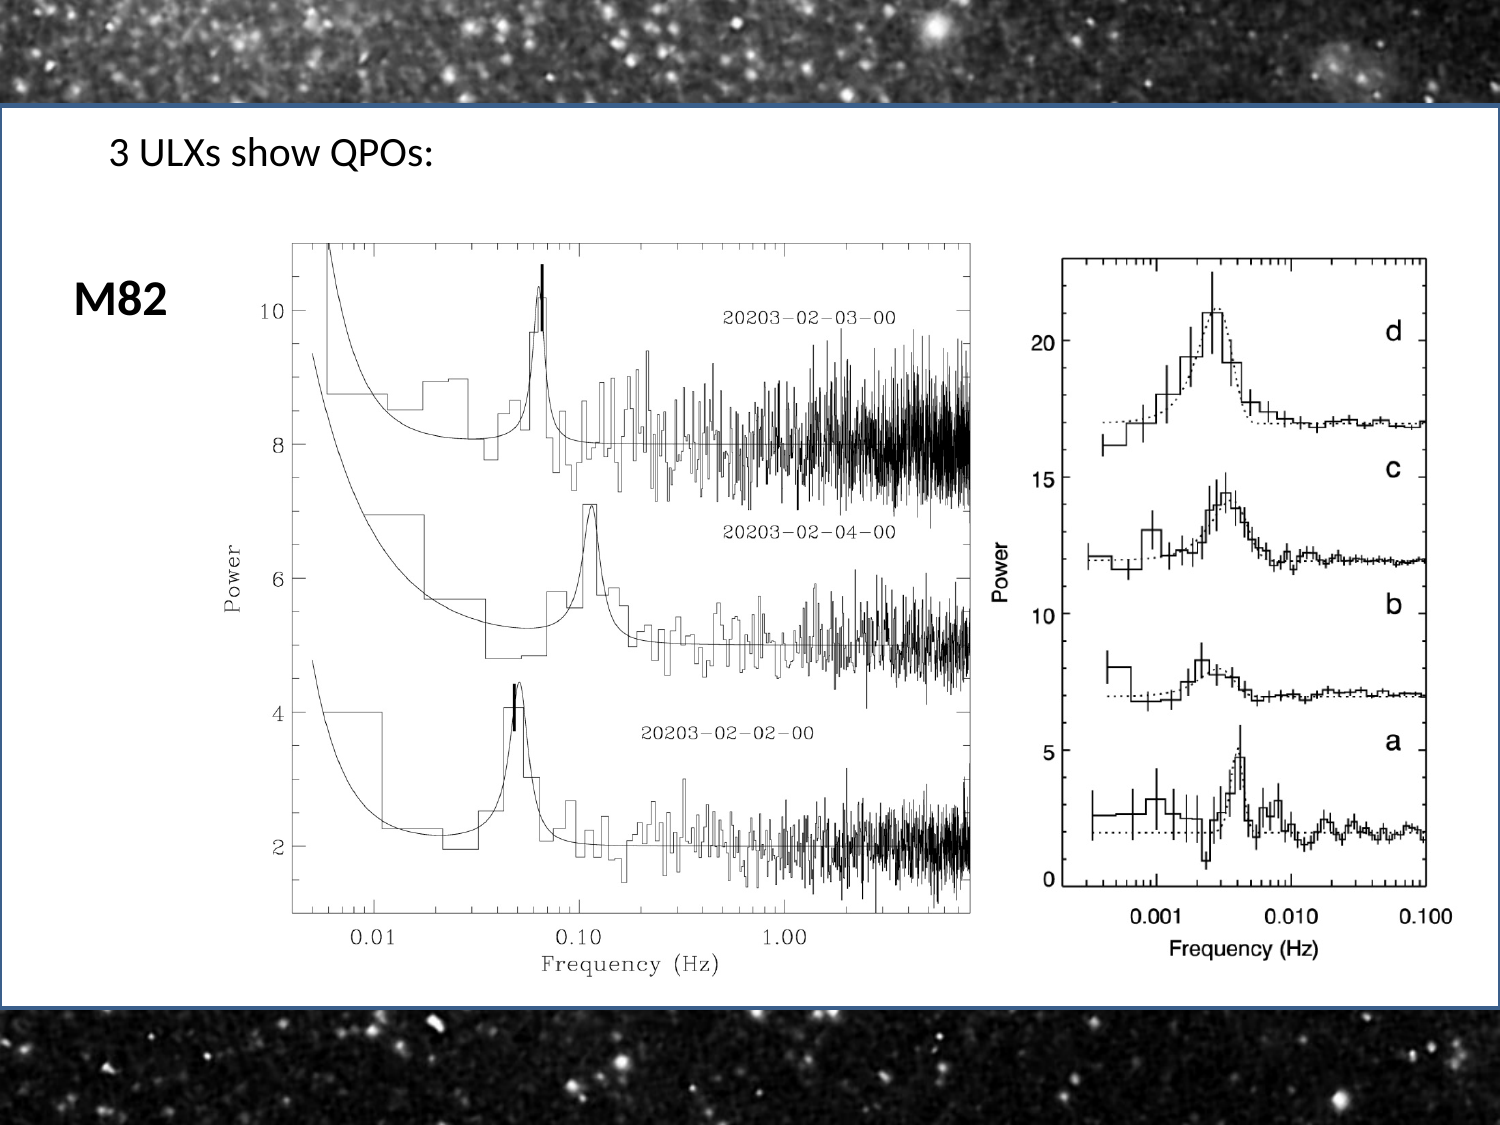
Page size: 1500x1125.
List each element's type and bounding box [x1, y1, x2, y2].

picture [210, 234, 1463, 997]
text_box [0, 0, 1500, 1125]
